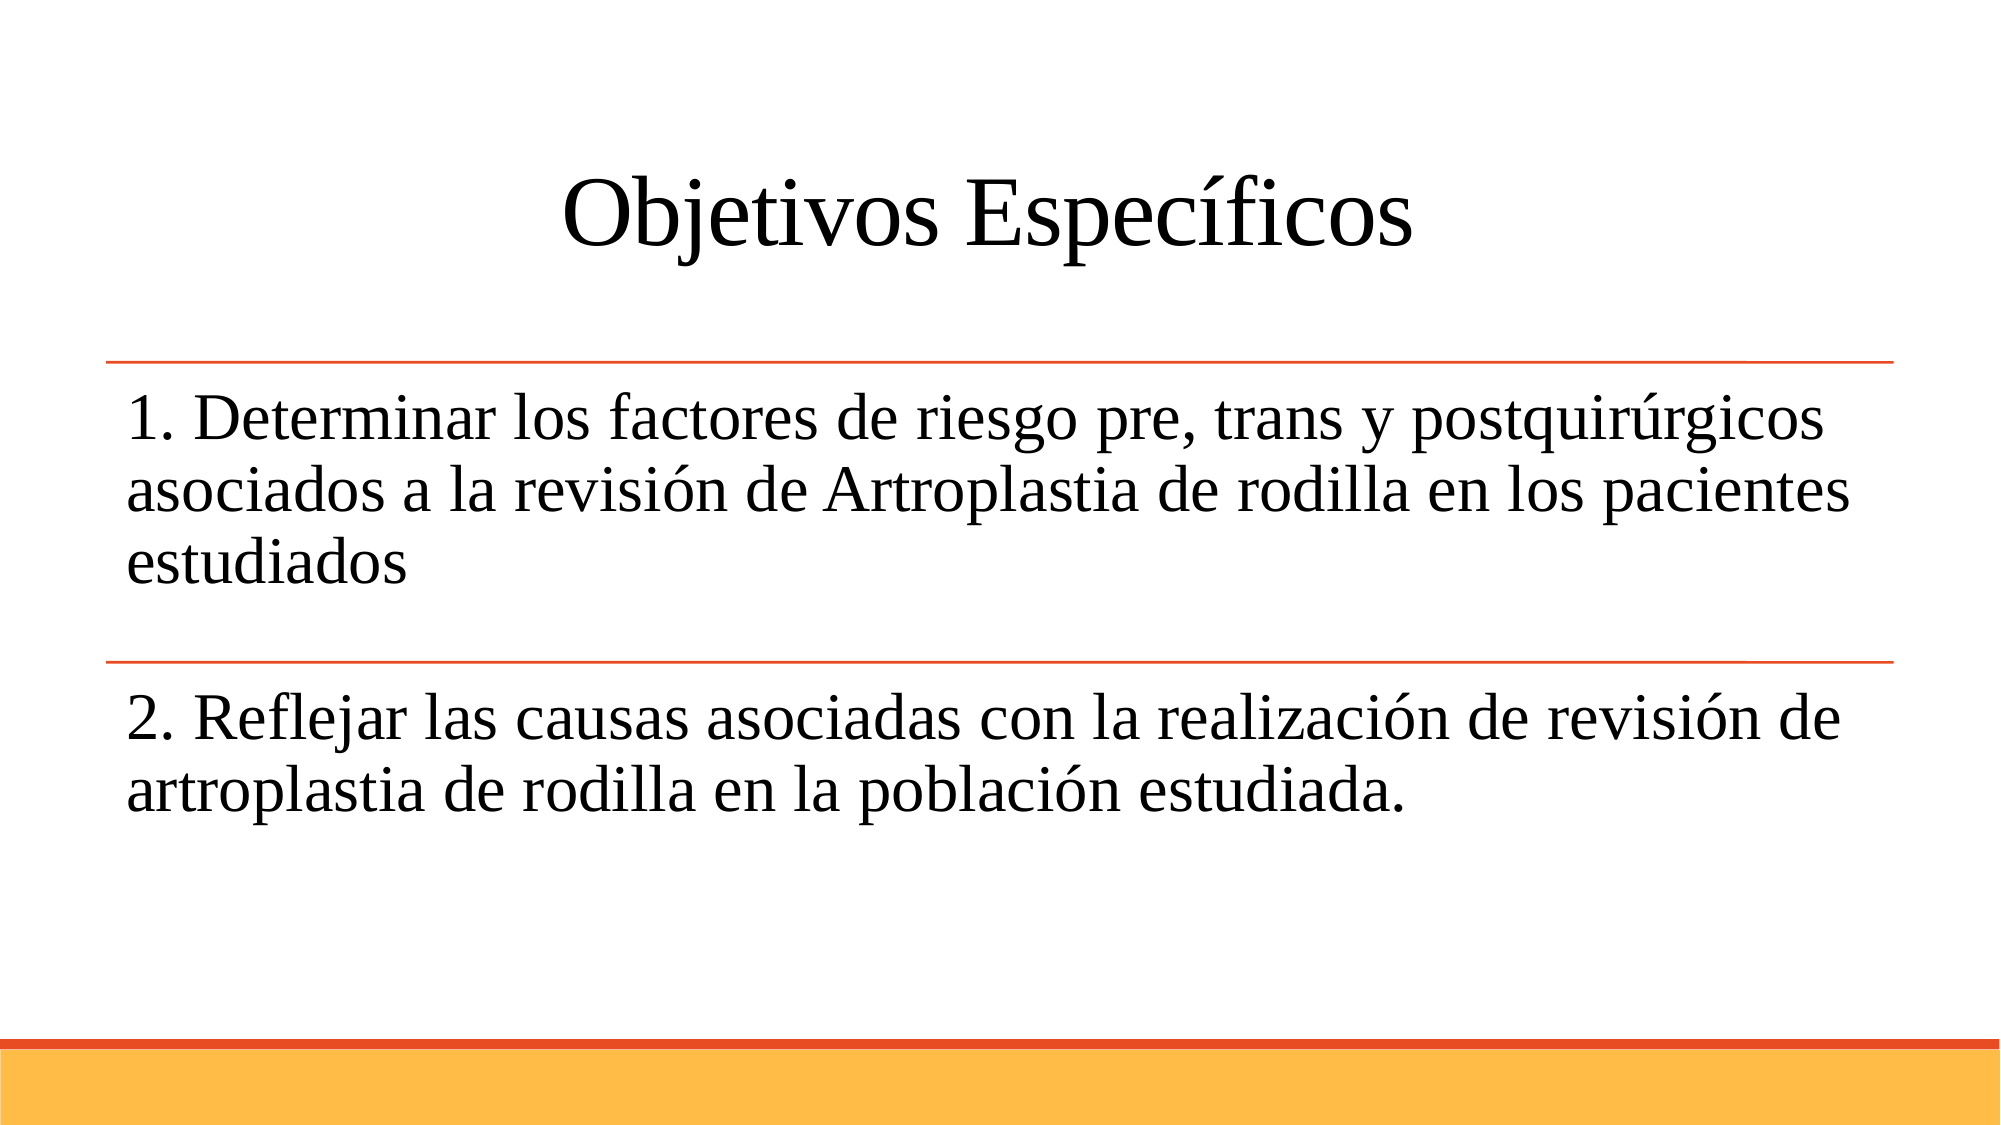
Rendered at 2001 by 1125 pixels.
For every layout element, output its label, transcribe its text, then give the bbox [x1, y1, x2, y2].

title Objetivos Específicos [0, 96, 2000, 335]
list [105, 361, 1895, 963]
